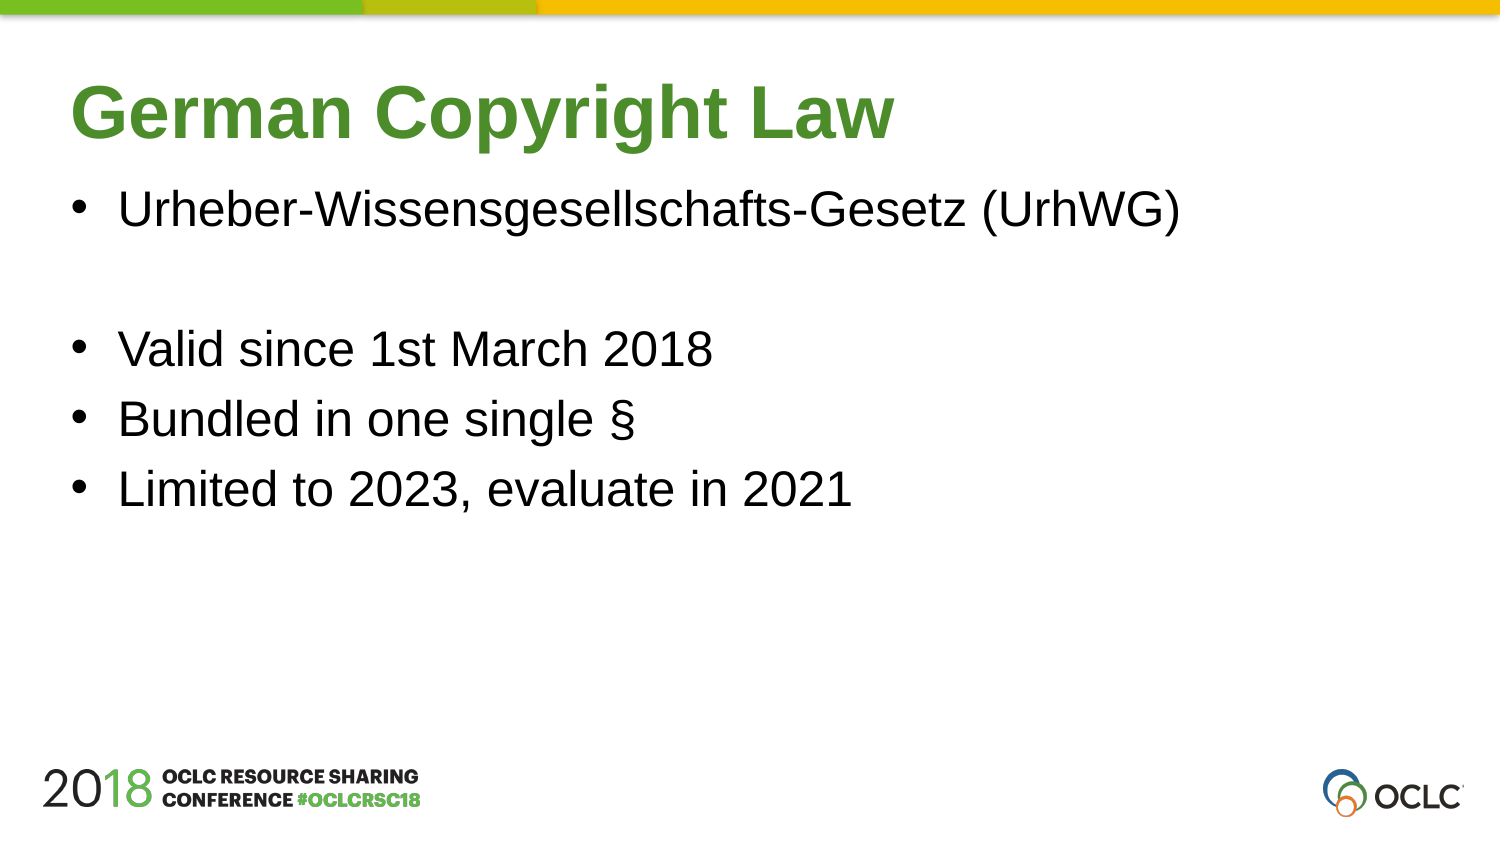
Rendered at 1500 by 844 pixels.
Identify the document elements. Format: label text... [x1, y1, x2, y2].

list German Copyright Law [55, 56, 1441, 168]
list Urheber-Wissensgesellschafts-Gesetz (UrhWG) Valid since 1st March 2018 Bundled in one single § Limited to 2023, evaluate in 2021 [55, 168, 1441, 685]
picture [43, 769, 420, 807]
